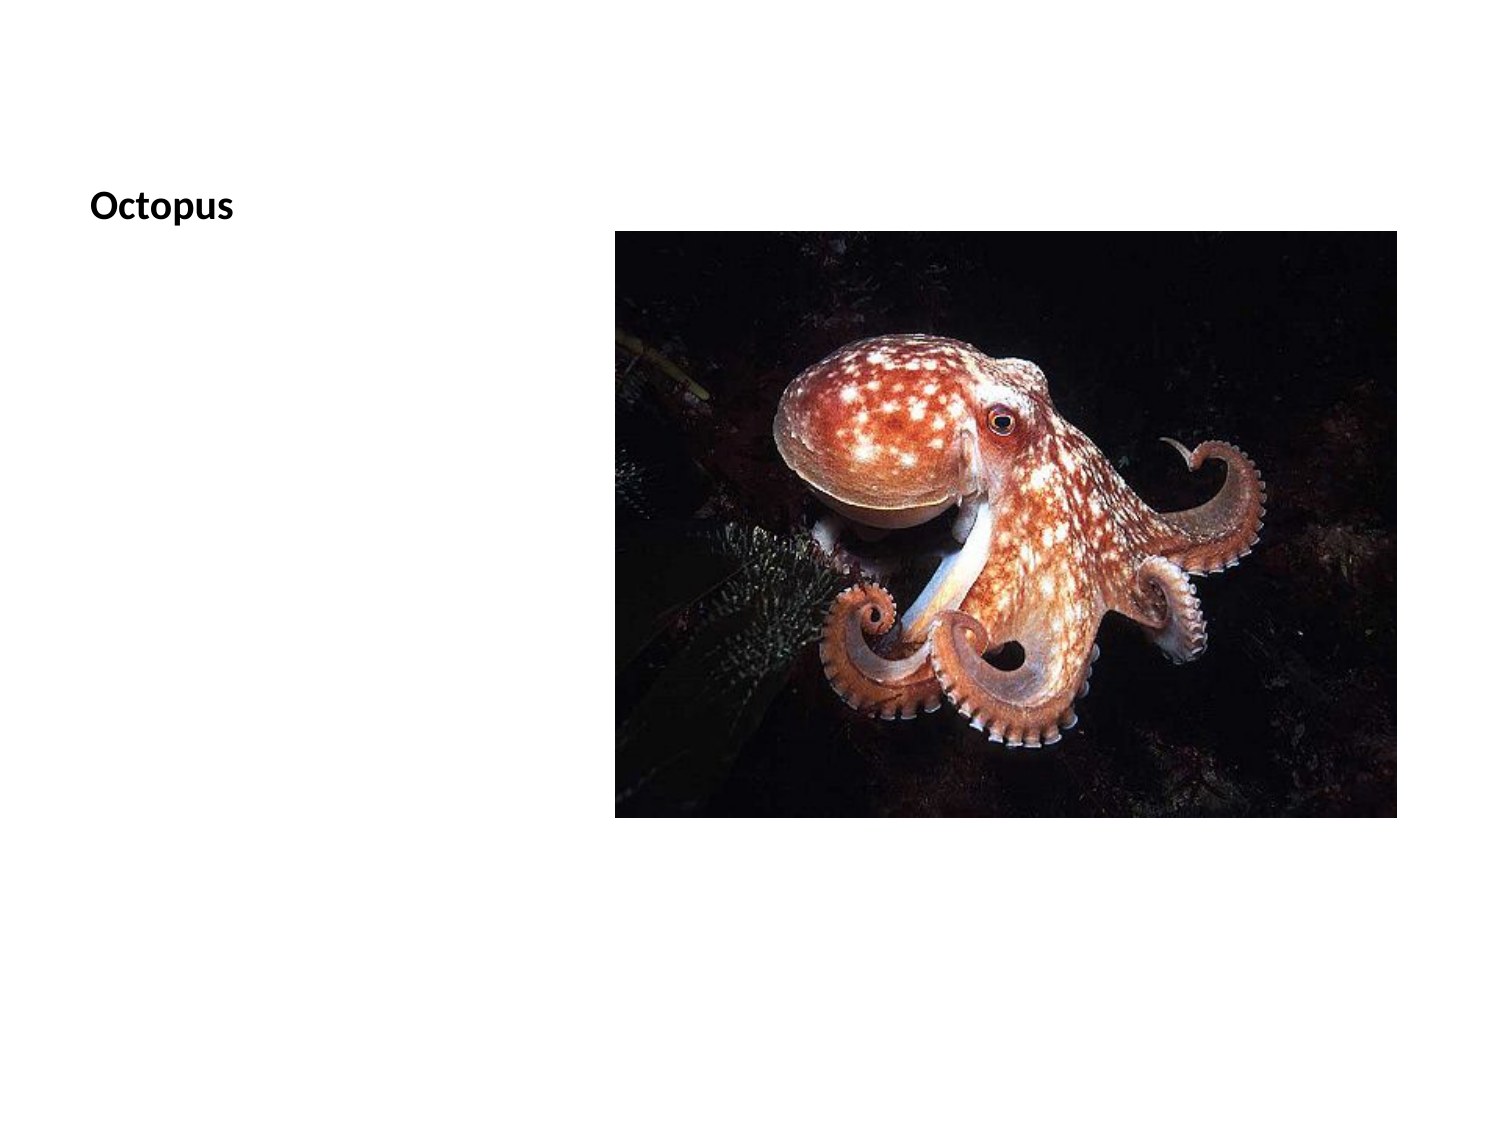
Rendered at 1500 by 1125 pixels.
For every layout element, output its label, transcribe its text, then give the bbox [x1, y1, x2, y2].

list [614, 231, 1397, 819]
title Octopus [75, 44, 569, 236]
